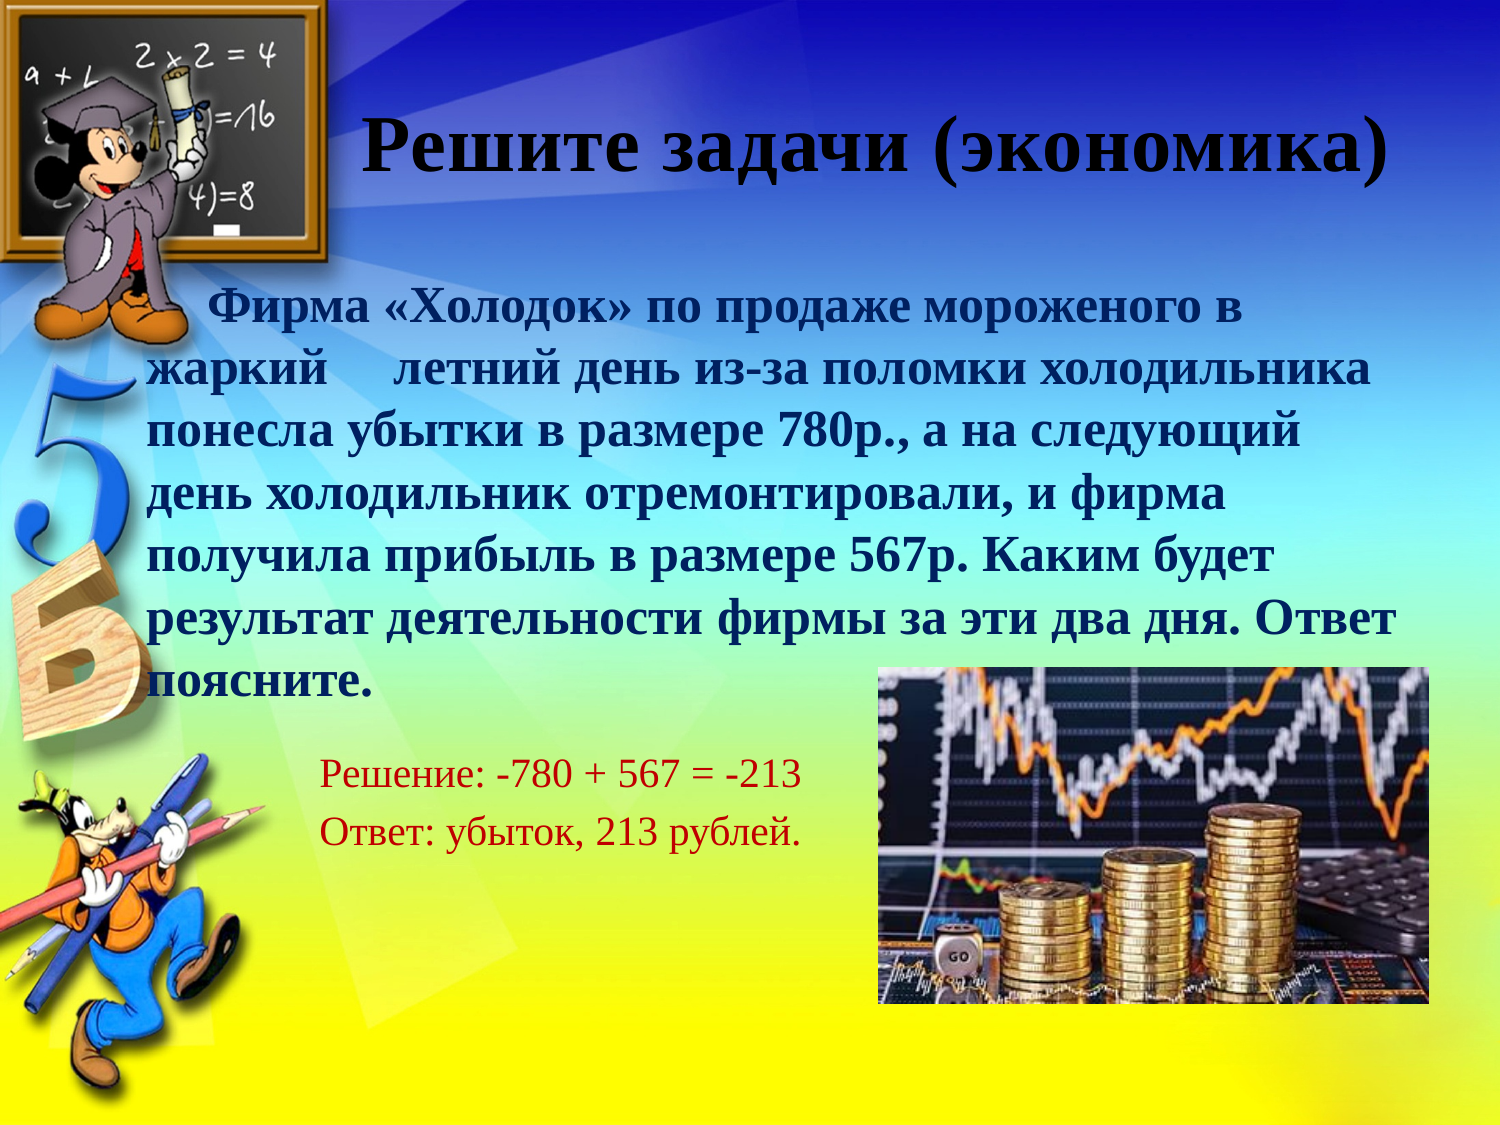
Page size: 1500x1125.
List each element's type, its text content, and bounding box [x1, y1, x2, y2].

text_box Решение: -780 + 567 = -213 Ответ: убыток, 213 рублей. [304, 738, 873, 862]
title Решите задачи (экономика) [328, 45, 1425, 233]
picture [0, 0, 1500, 1125]
list Фирма «Холодок» по продаже мороженого в жаркий летний день из-за поломки холодильника понесла убытки в размере 780р., а на следующий день холодильник отремонтировали, и фирма получила прибыль в размере 567р. Каким будет результат деятельности фирмы за эти два дня. Ответ поясните. [75, 262, 1425, 1005]
